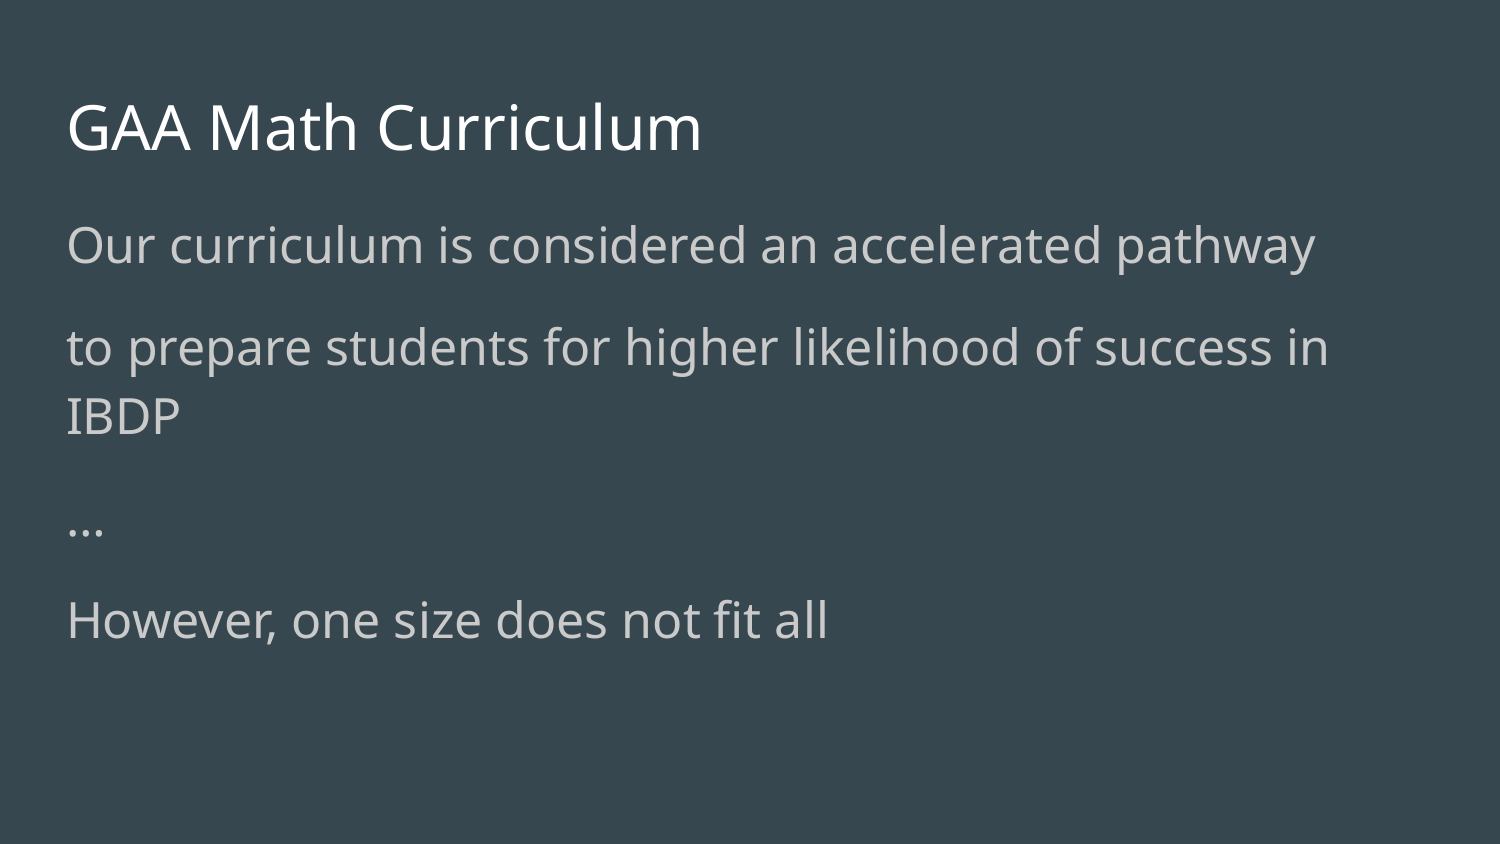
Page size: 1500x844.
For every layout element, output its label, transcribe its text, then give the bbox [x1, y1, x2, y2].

list Our curriculum is considered an accelerated pathway to prepare students for higher likelihood of success in IBDP … However, one size does not fit all [51, 189, 1449, 750]
title GAA Math Curriculum [51, 72, 1449, 167]
